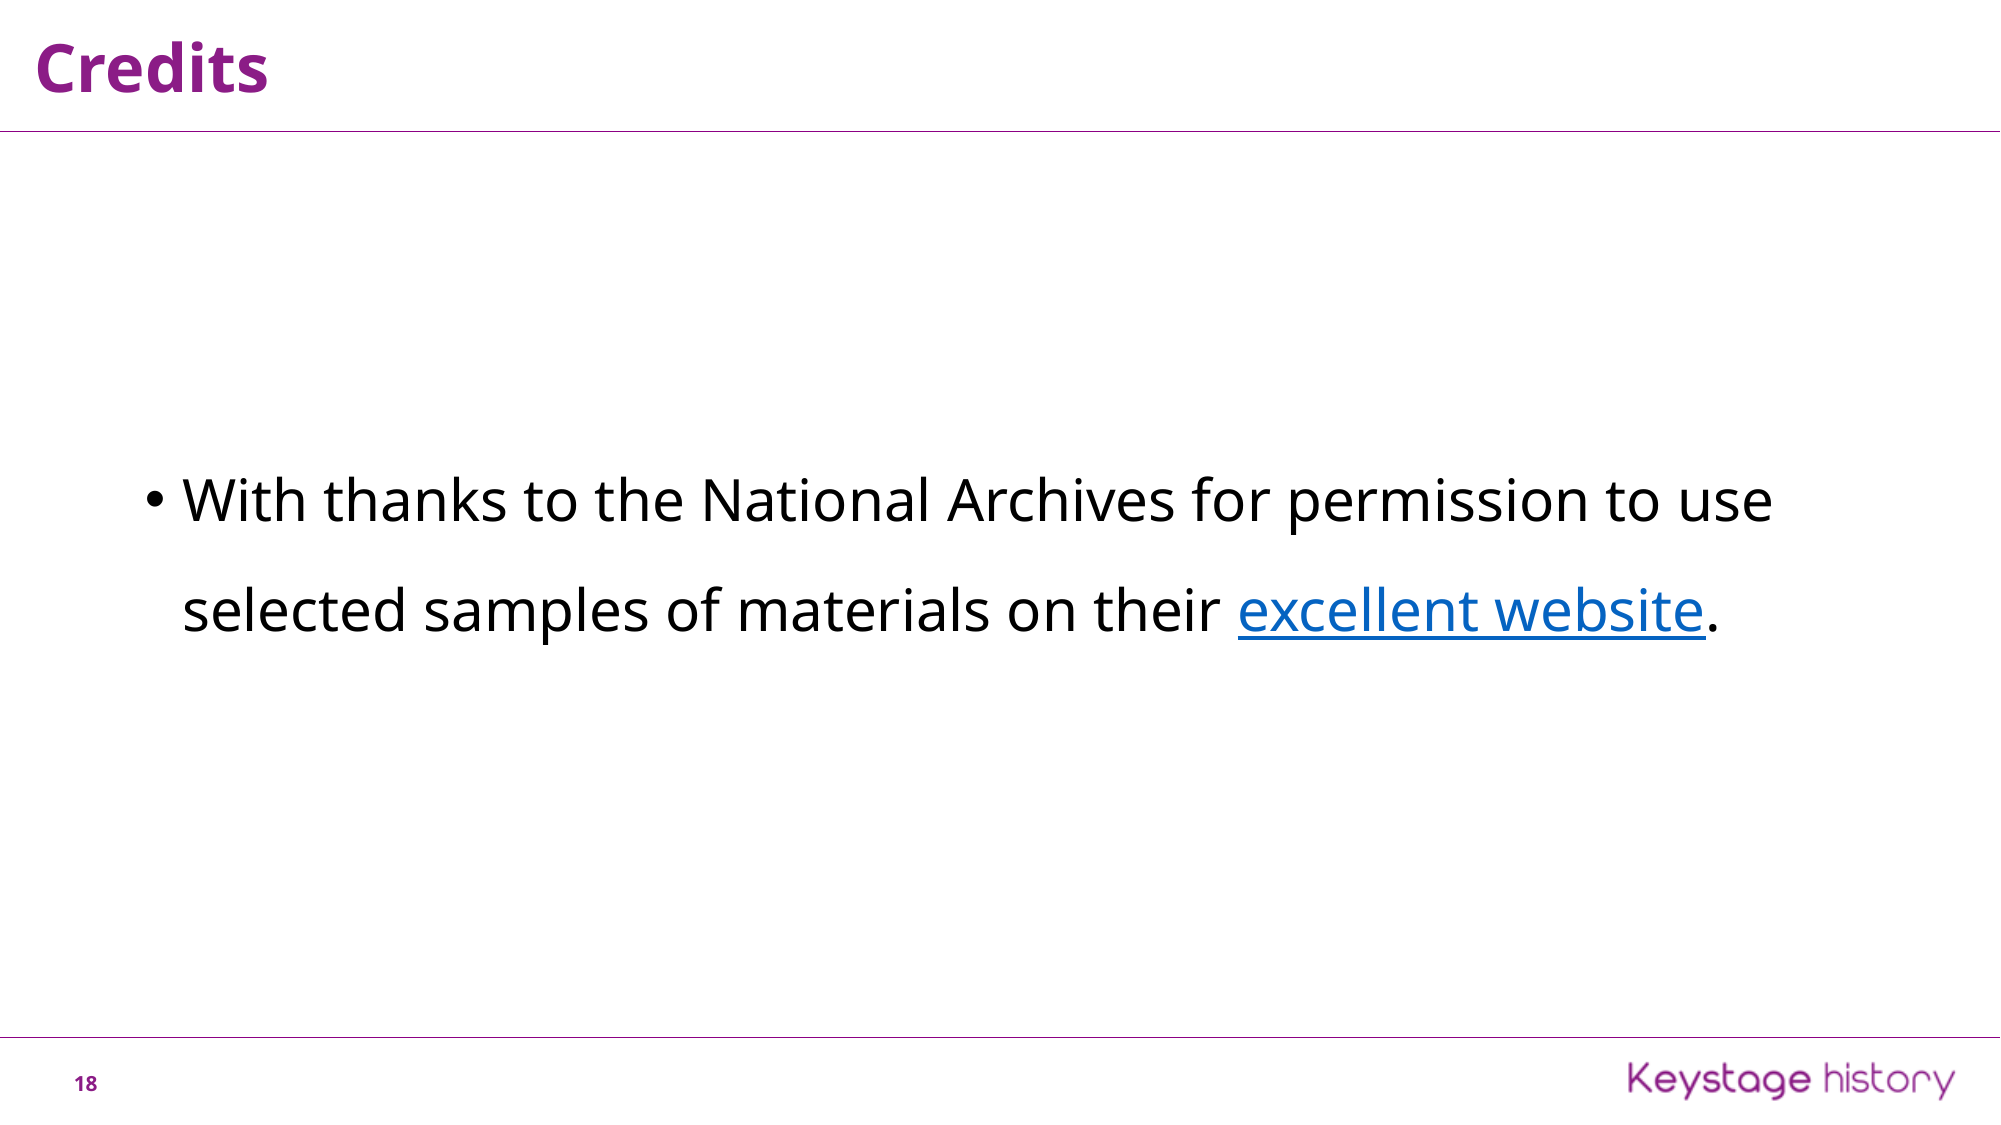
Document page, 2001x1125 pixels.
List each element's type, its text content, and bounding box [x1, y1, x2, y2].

text_box With thanks to the National Archives for permission to use selected samples of materials on their excellent website. [129, 420, 1870, 1125]
picture [1870, 1056, 1963, 1104]
list Credits [19, 21, 1963, 121]
